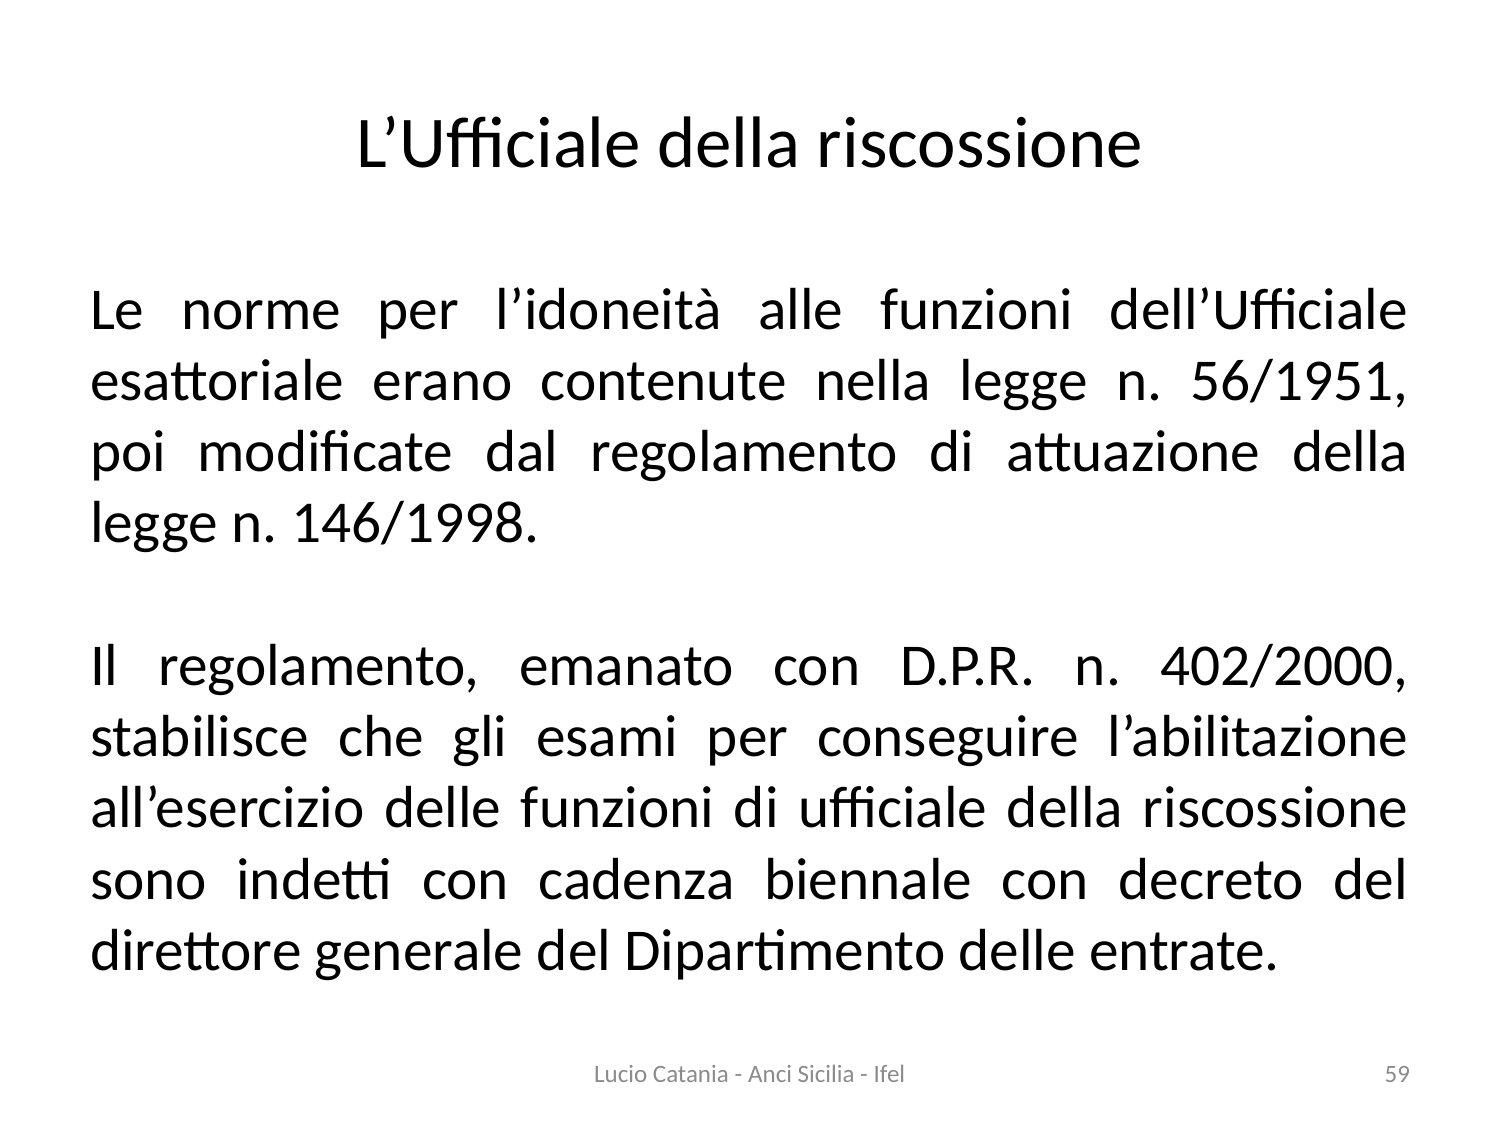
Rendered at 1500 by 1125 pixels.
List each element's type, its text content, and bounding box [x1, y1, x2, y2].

title L’Ufficiale della riscossione [75, 45, 1425, 233]
list Le norme per l’idoneità alle funzioni dell’Ufficiale esattoriale erano contenute nella legge n. 56/1951, poi modificate dal regolamento di attuazione della legge n. 146/1998. Il regolamento, emanato con D.P.R. n. 402/2000, stabilisce che gli esami per conseguire l’abilitazione all’esercizio delle funzioni di ufficiale della riscossione sono indetti con cadenza biennale con decreto del direttore generale del Dipartimento delle entrate. [75, 262, 1425, 1005]
slide_number 59 [1074, 1042, 1425, 1103]
footer Lucio Catania - Anci Sicilia - Ifel [512, 1042, 988, 1103]
